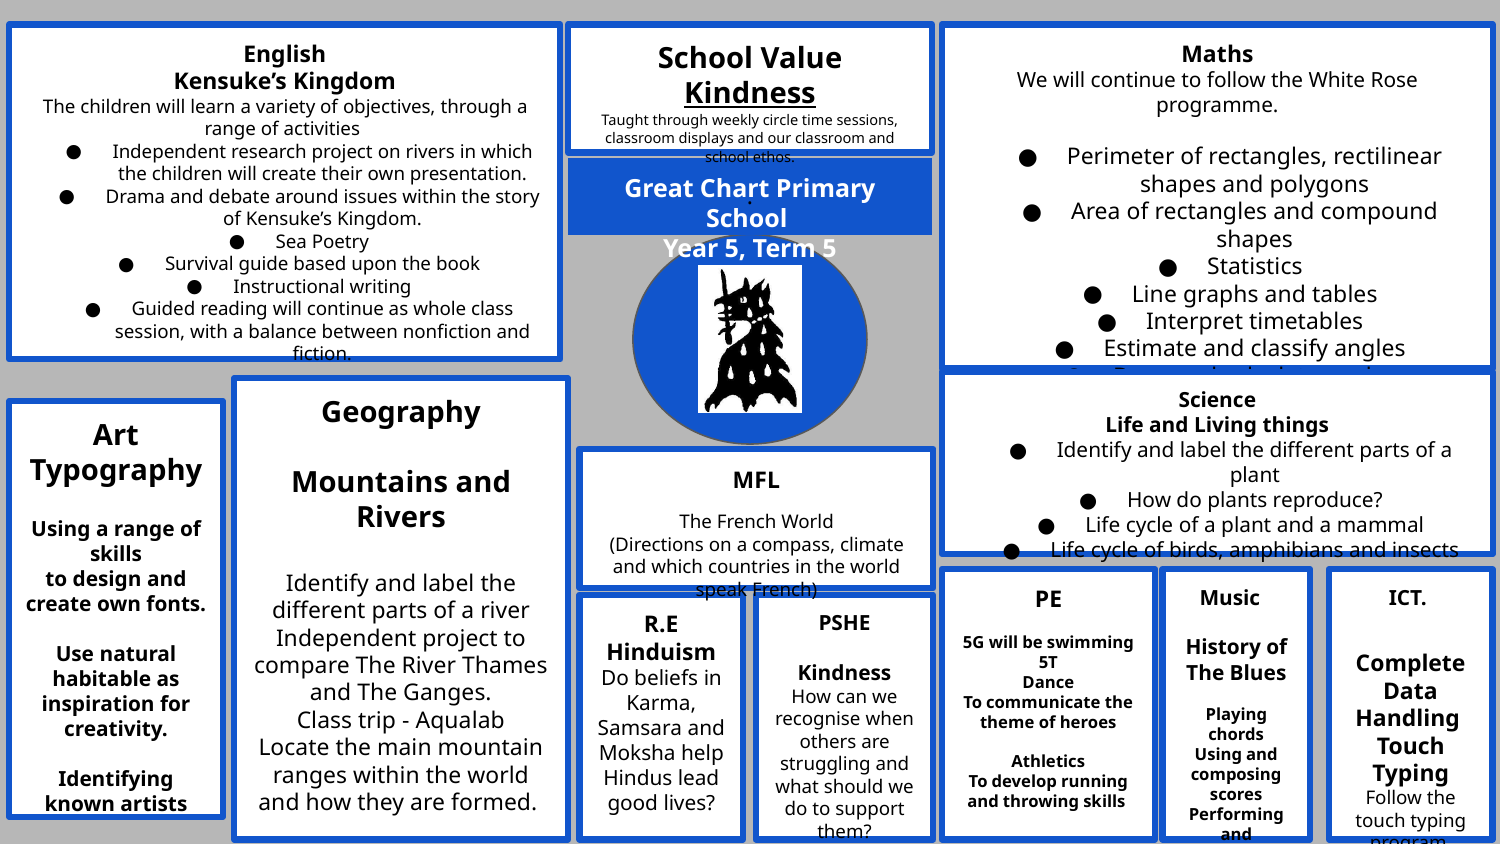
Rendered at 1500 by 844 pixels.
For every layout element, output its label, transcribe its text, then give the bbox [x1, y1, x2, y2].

text_box Geography Mountains and Rivers Identify and label the different parts of a river Independent project to compare The River Thames and The Ganges. Class trip - Aqualab Locate the main mountain ranges within the world and how they are formed. [234, 378, 568, 840]
text_box Music History of The Blues Playing chords Using and composing scores Performing and evaluating [1162, 569, 1310, 840]
text_box Maths We will continue to follow the White Rose programme. Perimeter of rectangles, rectilinear shapes and polygons Area of rectangles and compound shapes Statistics Line graphs and tables Interpret timetables Estimate and classify angles Draw and calculate angles [941, 24, 1493, 369]
text_box English Kensuke’s Kingdom The children will learn a variety of objectives, through a range of activities Independent research project on rivers in which the children will create their own presentation. Drama and debate around issues within the story of Kensuke’s Kingdom. Sea Poetry Survival guide based upon the book Instructional writing Guided reading will continue as whole class session, with a balance between nonfiction and fiction. [9, 24, 561, 360]
text_box R.E Hinduism Do beliefs in Karma, Samsara and Moksha help Hindus lead good lives? [579, 594, 744, 840]
text_box Great Chart Primary School Year 5, Term 5 [568, 158, 932, 235]
text_box Art Typography Using a range of skills to design and create own fonts. Use natural habitable as inspiration for creativity. Identifying known artists Creating maps . [9, 400, 223, 817]
text_box Science Life and Living things Identify and label the different parts of a plant How do plants reproduce? Life cycle of a plant and a mammal Life cycle of birds, amphibians and insects [941, 371, 1493, 554]
picture [698, 265, 802, 413]
text_box PSHE Kindness How can we recognise when others are struggling and what should we do to support them? [755, 594, 934, 840]
text_box MFL The French World (Directions on a compass, climate and which countries in the world speak French) [579, 448, 934, 589]
text_box [632, 235, 867, 445]
text_box School Value Kindness Taught through weekly circle time sessions, classroom displays and our classroom and school ethos. . [568, 24, 932, 153]
text_box PE 5G will be swimming 5T Dance To communicate the theme of heroes Athletics To develop running and throwing skills [941, 569, 1156, 840]
text_box ICT. Complete Data Handling Touch Typing Follow the touch typing program. [1328, 569, 1493, 840]
